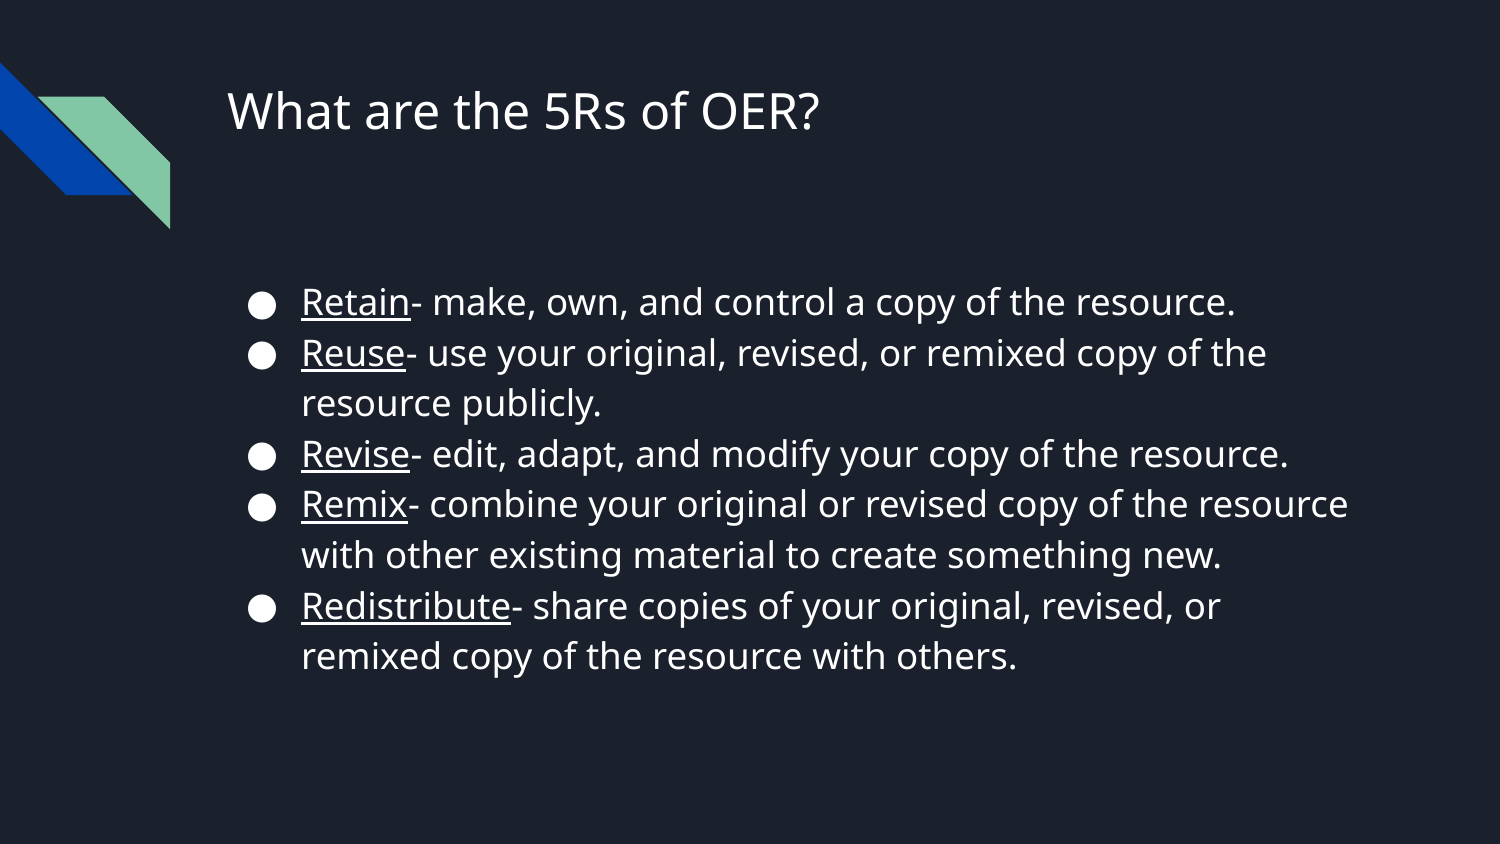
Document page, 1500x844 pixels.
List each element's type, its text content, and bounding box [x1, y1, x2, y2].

title What are the 5Rs of OER? [212, 64, 1368, 215]
list Retain- make, own, and control a copy of the resource. Reuse- use your original, revised, or remixed copy of the resource publicly. Revise- edit, adapt, and modify your copy of the resource. Remix- combine your original or revised copy of the resource with other existing material to create something new. Redistribute- share copies of your original, revised, or remixed copy of the resource with others. [212, 257, 1368, 735]
